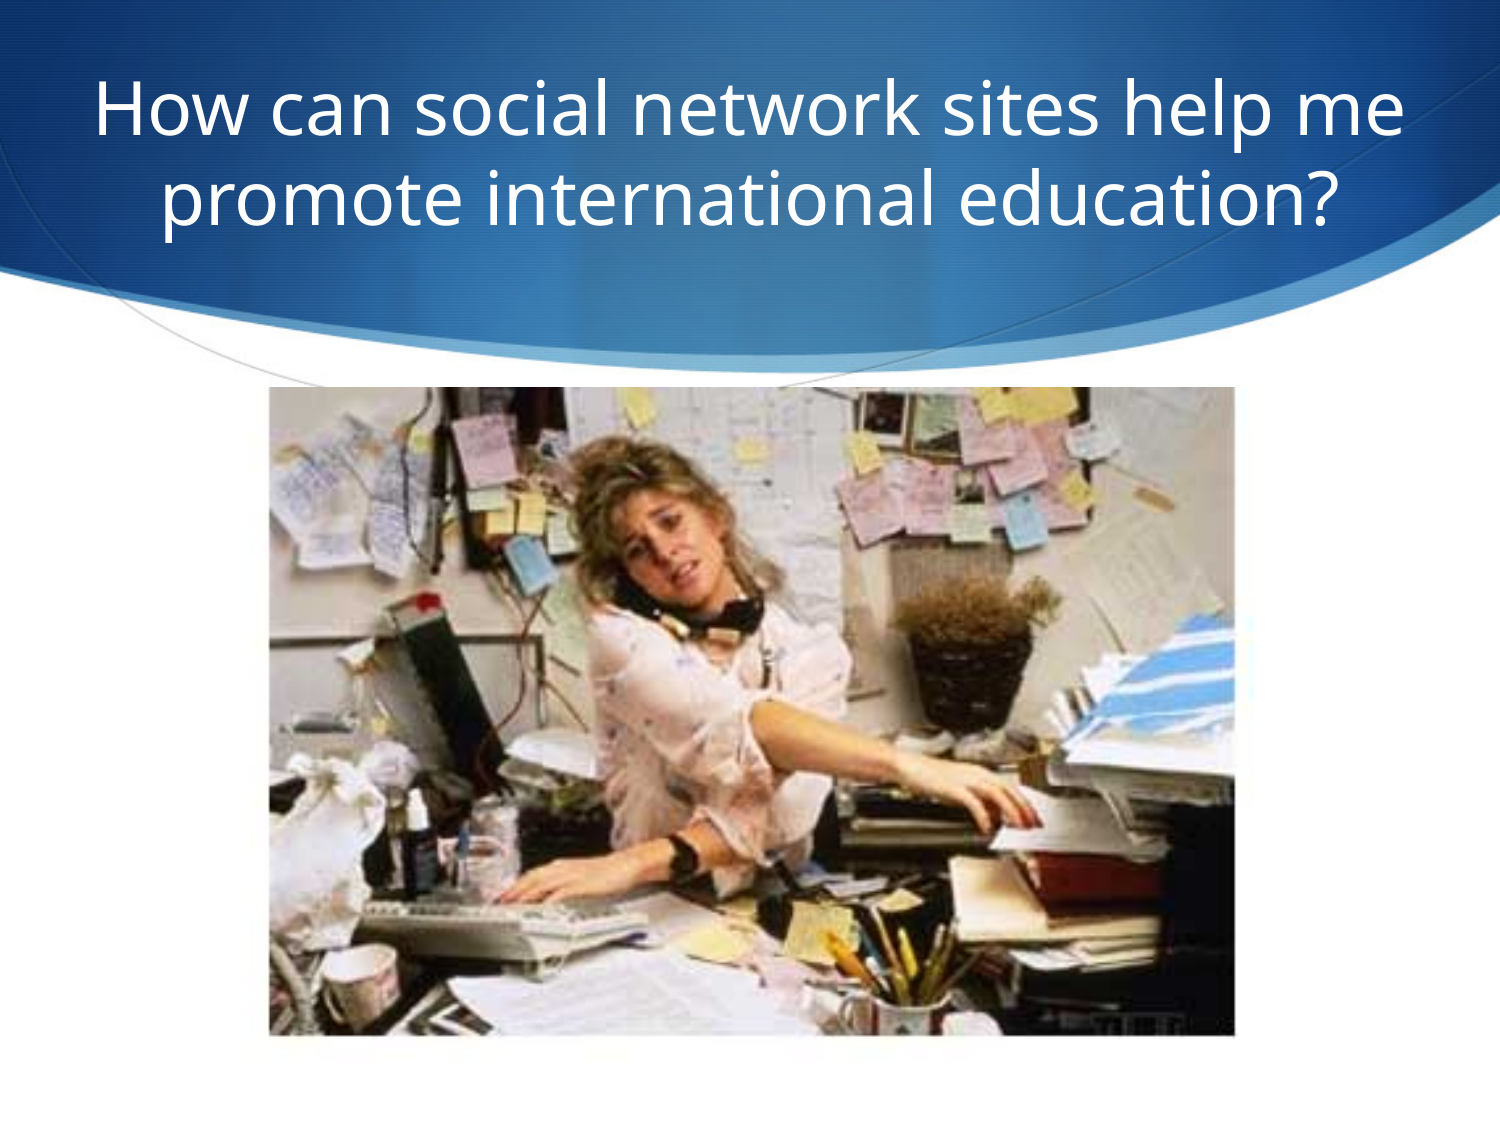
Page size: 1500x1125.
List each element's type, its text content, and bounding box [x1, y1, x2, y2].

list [249, 386, 1254, 1063]
title How can social network sites help me promote international education? [75, 56, 1425, 245]
picture [0, 0, 1500, 1125]
